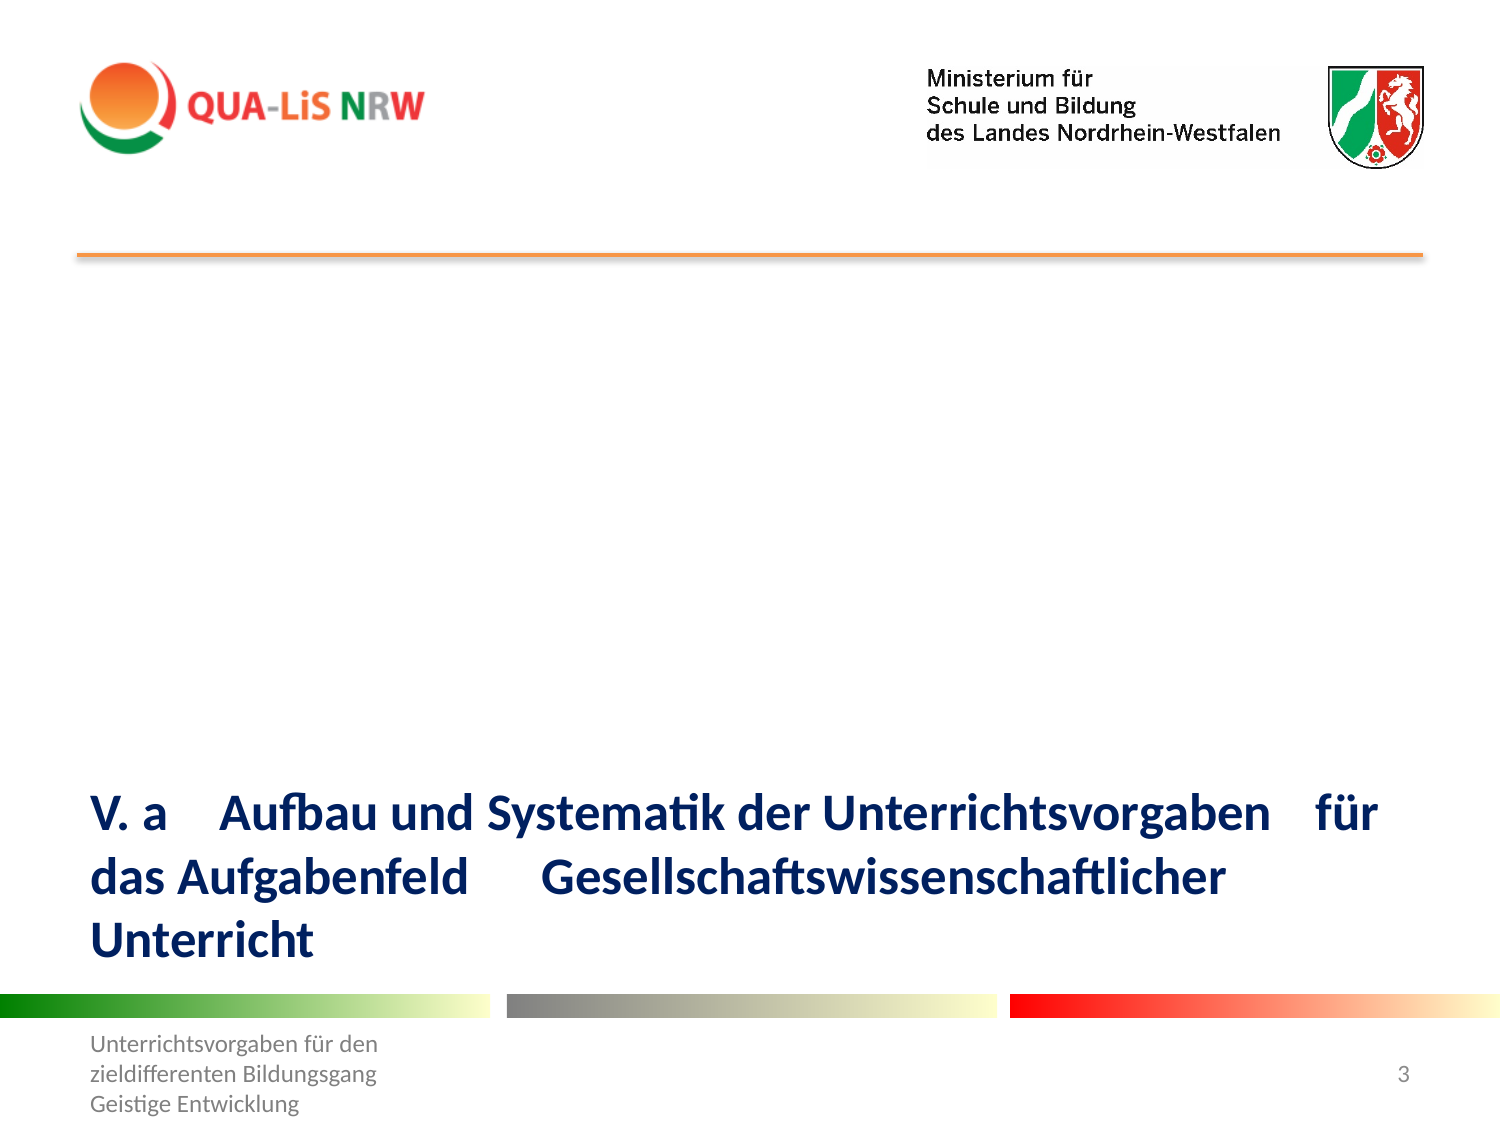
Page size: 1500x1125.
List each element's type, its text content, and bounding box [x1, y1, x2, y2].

slide_number 3 [1328, 1042, 1425, 1103]
list V. a Aufbau und Systematik der Unterrichtsvorgaben für das Aufgabenfeld Gesellschaftswissenschaftlicher Unterricht [75, 704, 1458, 976]
picture [927, 66, 1424, 169]
picture [77, 55, 431, 158]
slide_number Unterrichtsvorgaben für den zieldifferenten Bildungsgang Geistige Entwicklung [75, 1042, 904, 1103]
